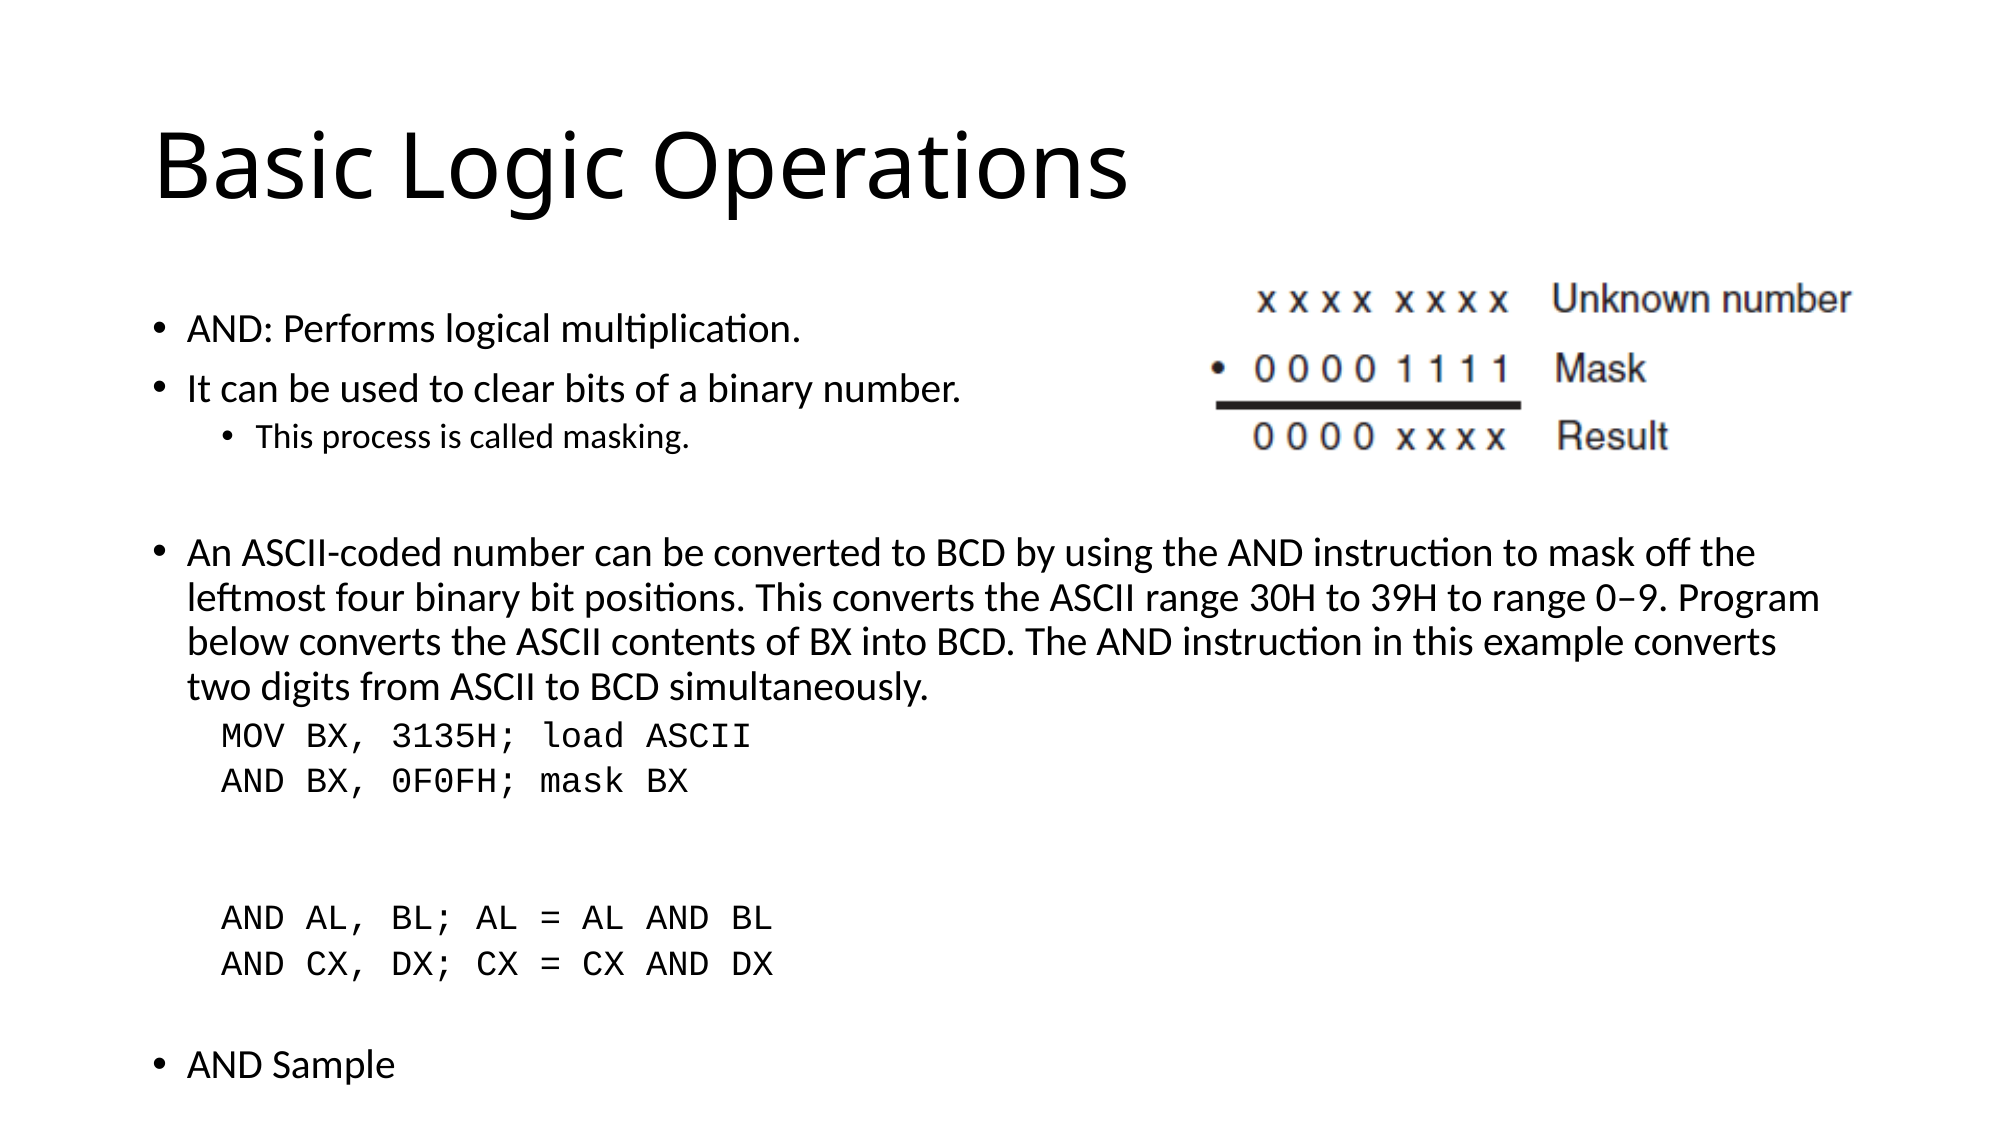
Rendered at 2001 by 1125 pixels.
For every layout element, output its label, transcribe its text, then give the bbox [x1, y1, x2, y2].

picture [1179, 258, 1904, 499]
title Basic Logic Operations [137, 59, 1863, 278]
list AND: Performs logical multiplication. It can be used to clear bits of a binary number. This process is called masking. An ASCII-coded number can be converted to BCD by using the AND instruction to mask off the leftmost four binary bit positions. This converts the ASCII range 30H to 39H to range 0–9. Program below converts the ASCII contents of BX into BCD. The AND instruction in this example converts two digits from ASCII to BCD simultaneously. MOV BX, 3135H; load ASCII AND BX, 0F0FH; mask BX AND AL, BL; AL = AL AND BL AND CX, DX; CX = CX AND DX AND Sample [137, 299, 1863, 1100]
